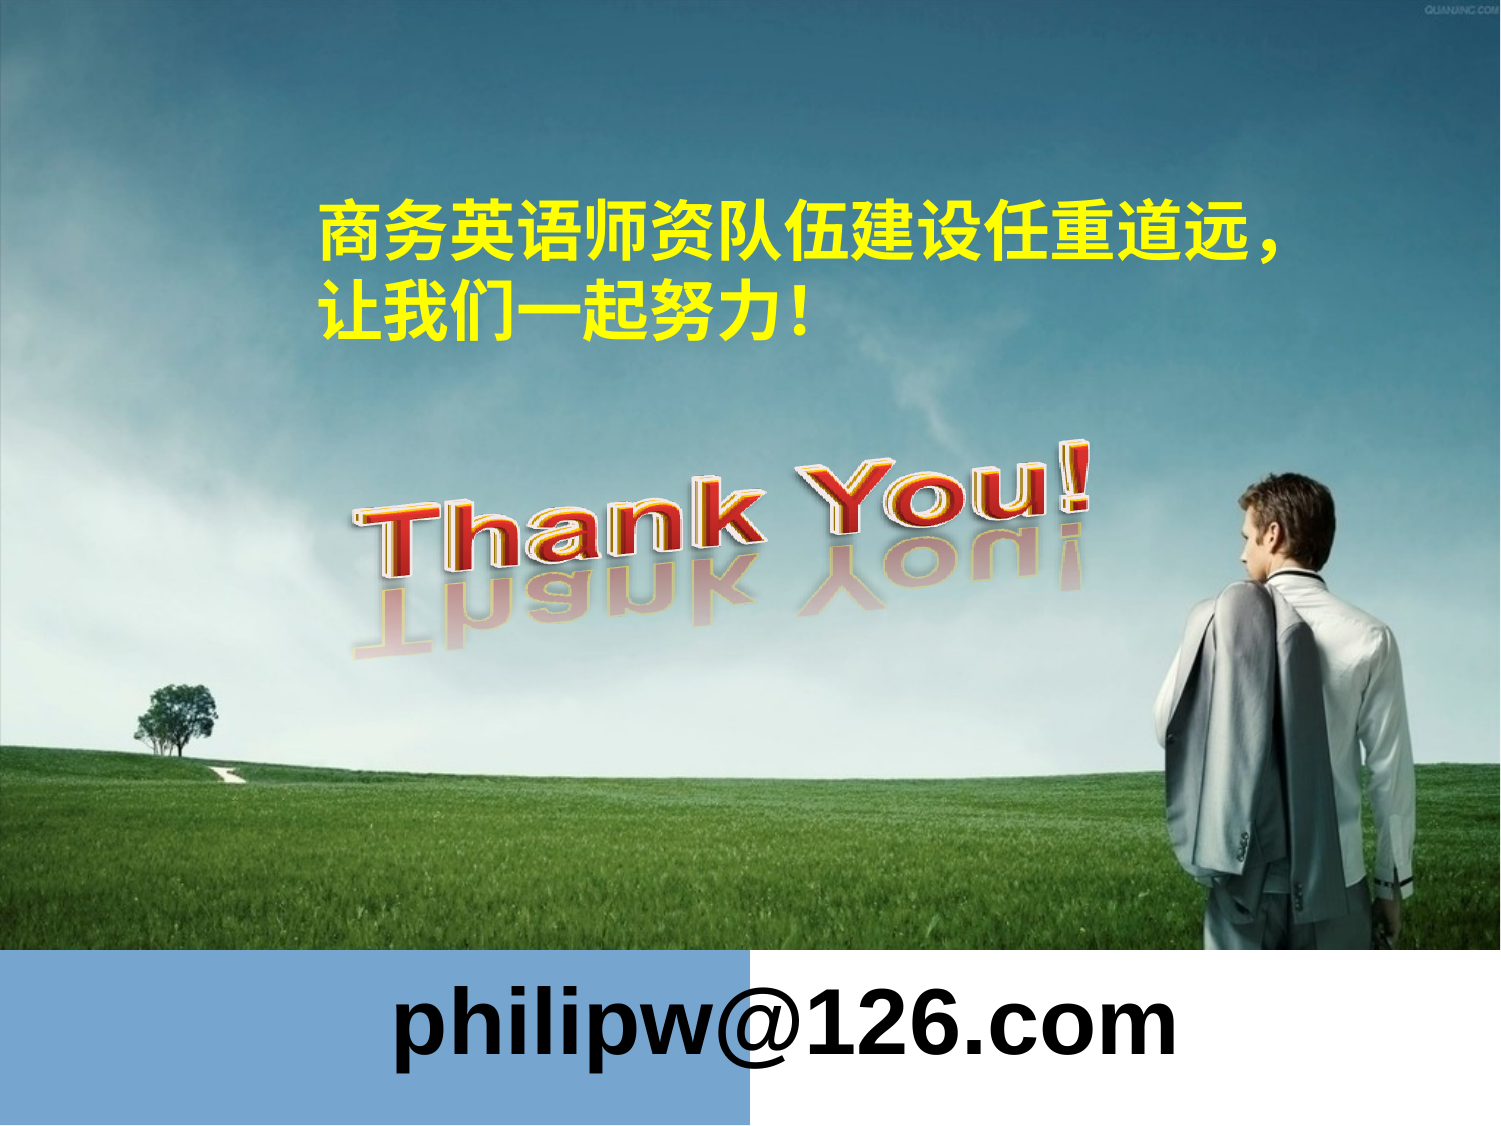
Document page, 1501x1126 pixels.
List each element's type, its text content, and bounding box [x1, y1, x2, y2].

text_box philipw@126.com [376, 953, 1196, 1081]
picture [0, 0, 1501, 950]
